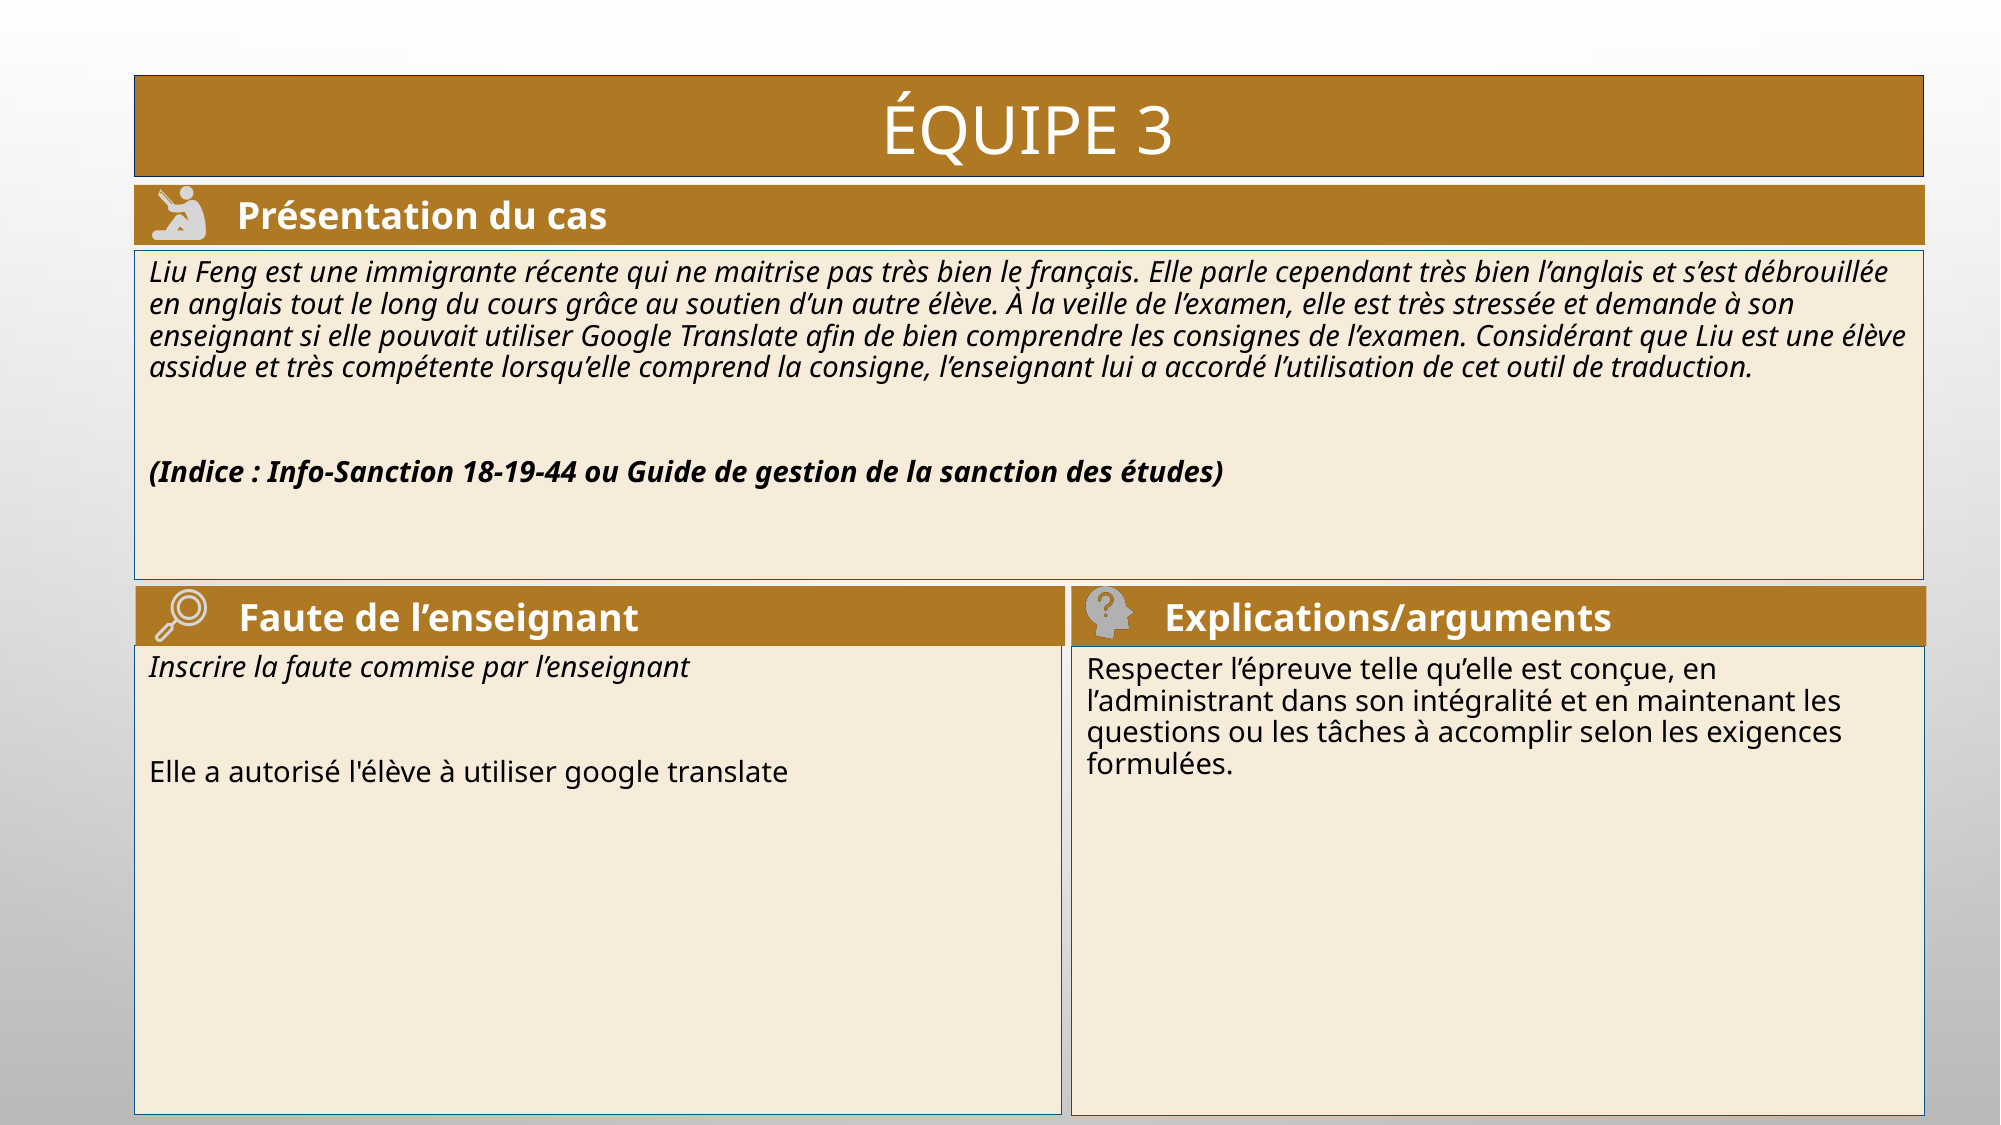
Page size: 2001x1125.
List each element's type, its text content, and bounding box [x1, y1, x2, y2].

title ÉQUIPE 3 [134, 75, 1924, 177]
picture [0, 0, 2000, 1125]
text_box Inscrire la faute commise par l’enseignant Elle a autorisé l'élève à utiliser google translate [134, 657, 1062, 1115]
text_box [133, 184, 1927, 647]
text_box Respecter l’épreuve telle qu’elle est conçue, en l’administrant dans son intégralité et en maintenant les questions ou les tâches à accomplir selon les exigences formulées. [1071, 657, 1925, 1116]
